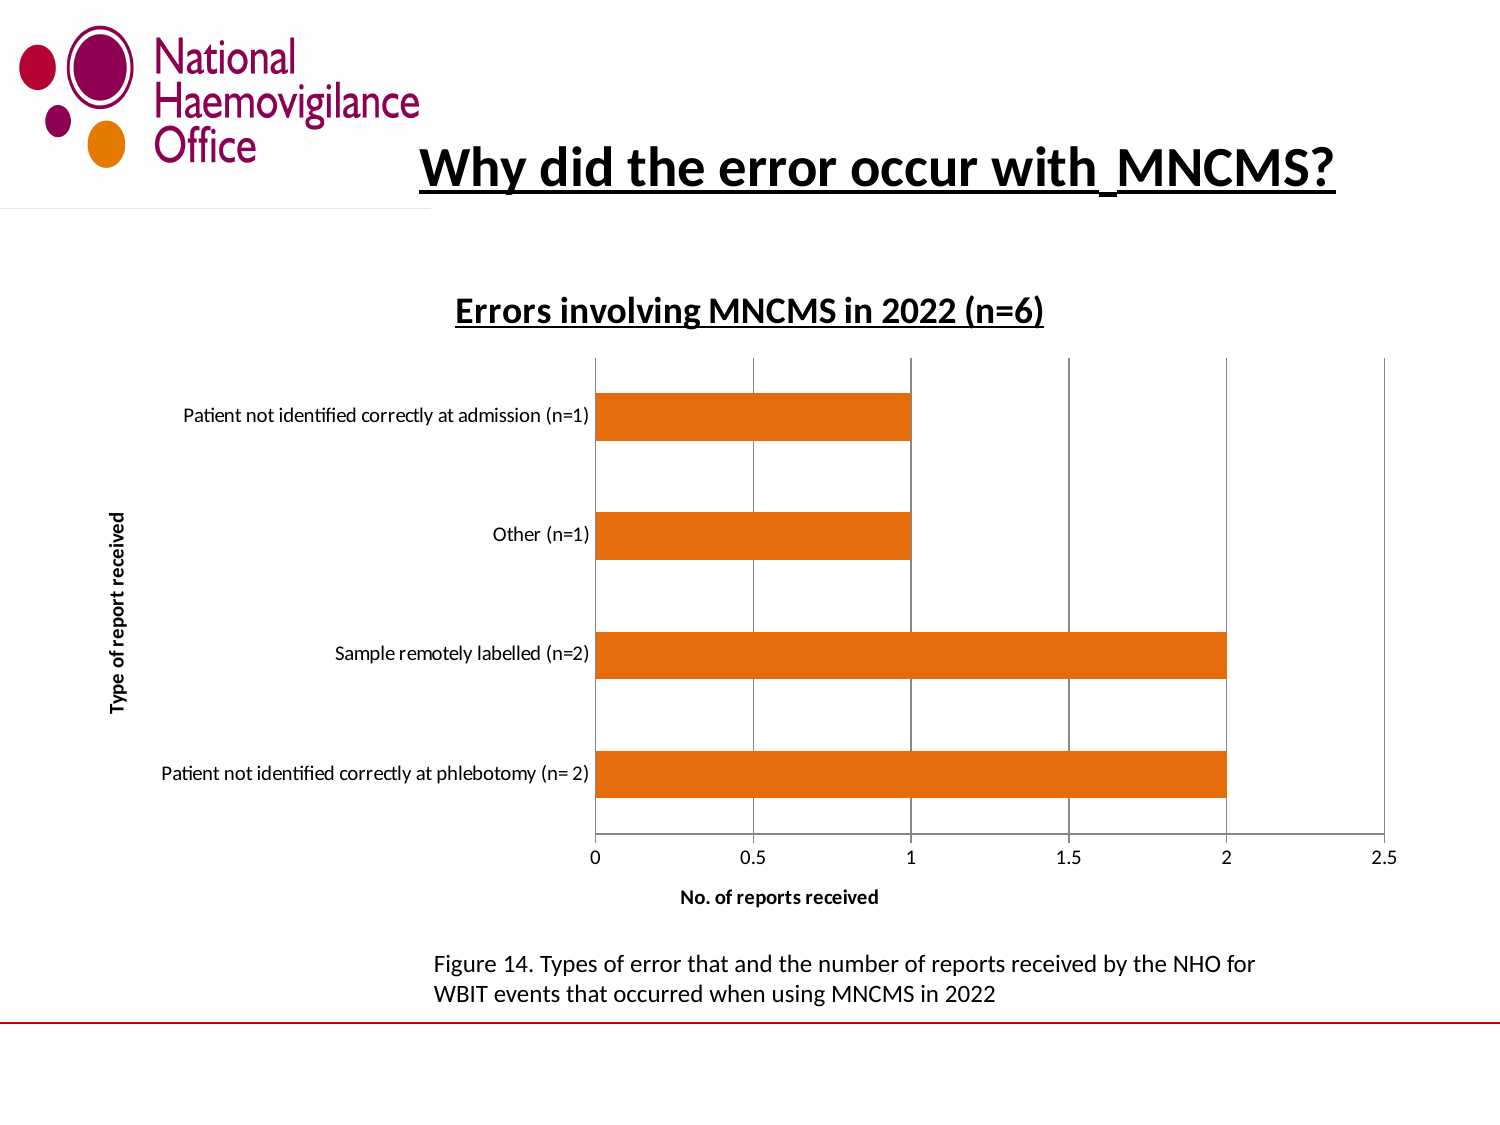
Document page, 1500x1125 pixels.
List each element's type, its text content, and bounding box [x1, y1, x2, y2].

picture [0, 0, 431, 209]
chart [74, 262, 1426, 941]
title Why did the error occur with MNCMS? [277, 78, 1425, 233]
text_box Figure 14. Types of error that and the number of reports received by the NHO for WBIT events that occurred when using MNCMS in 2022 [419, 949, 1317, 1016]
